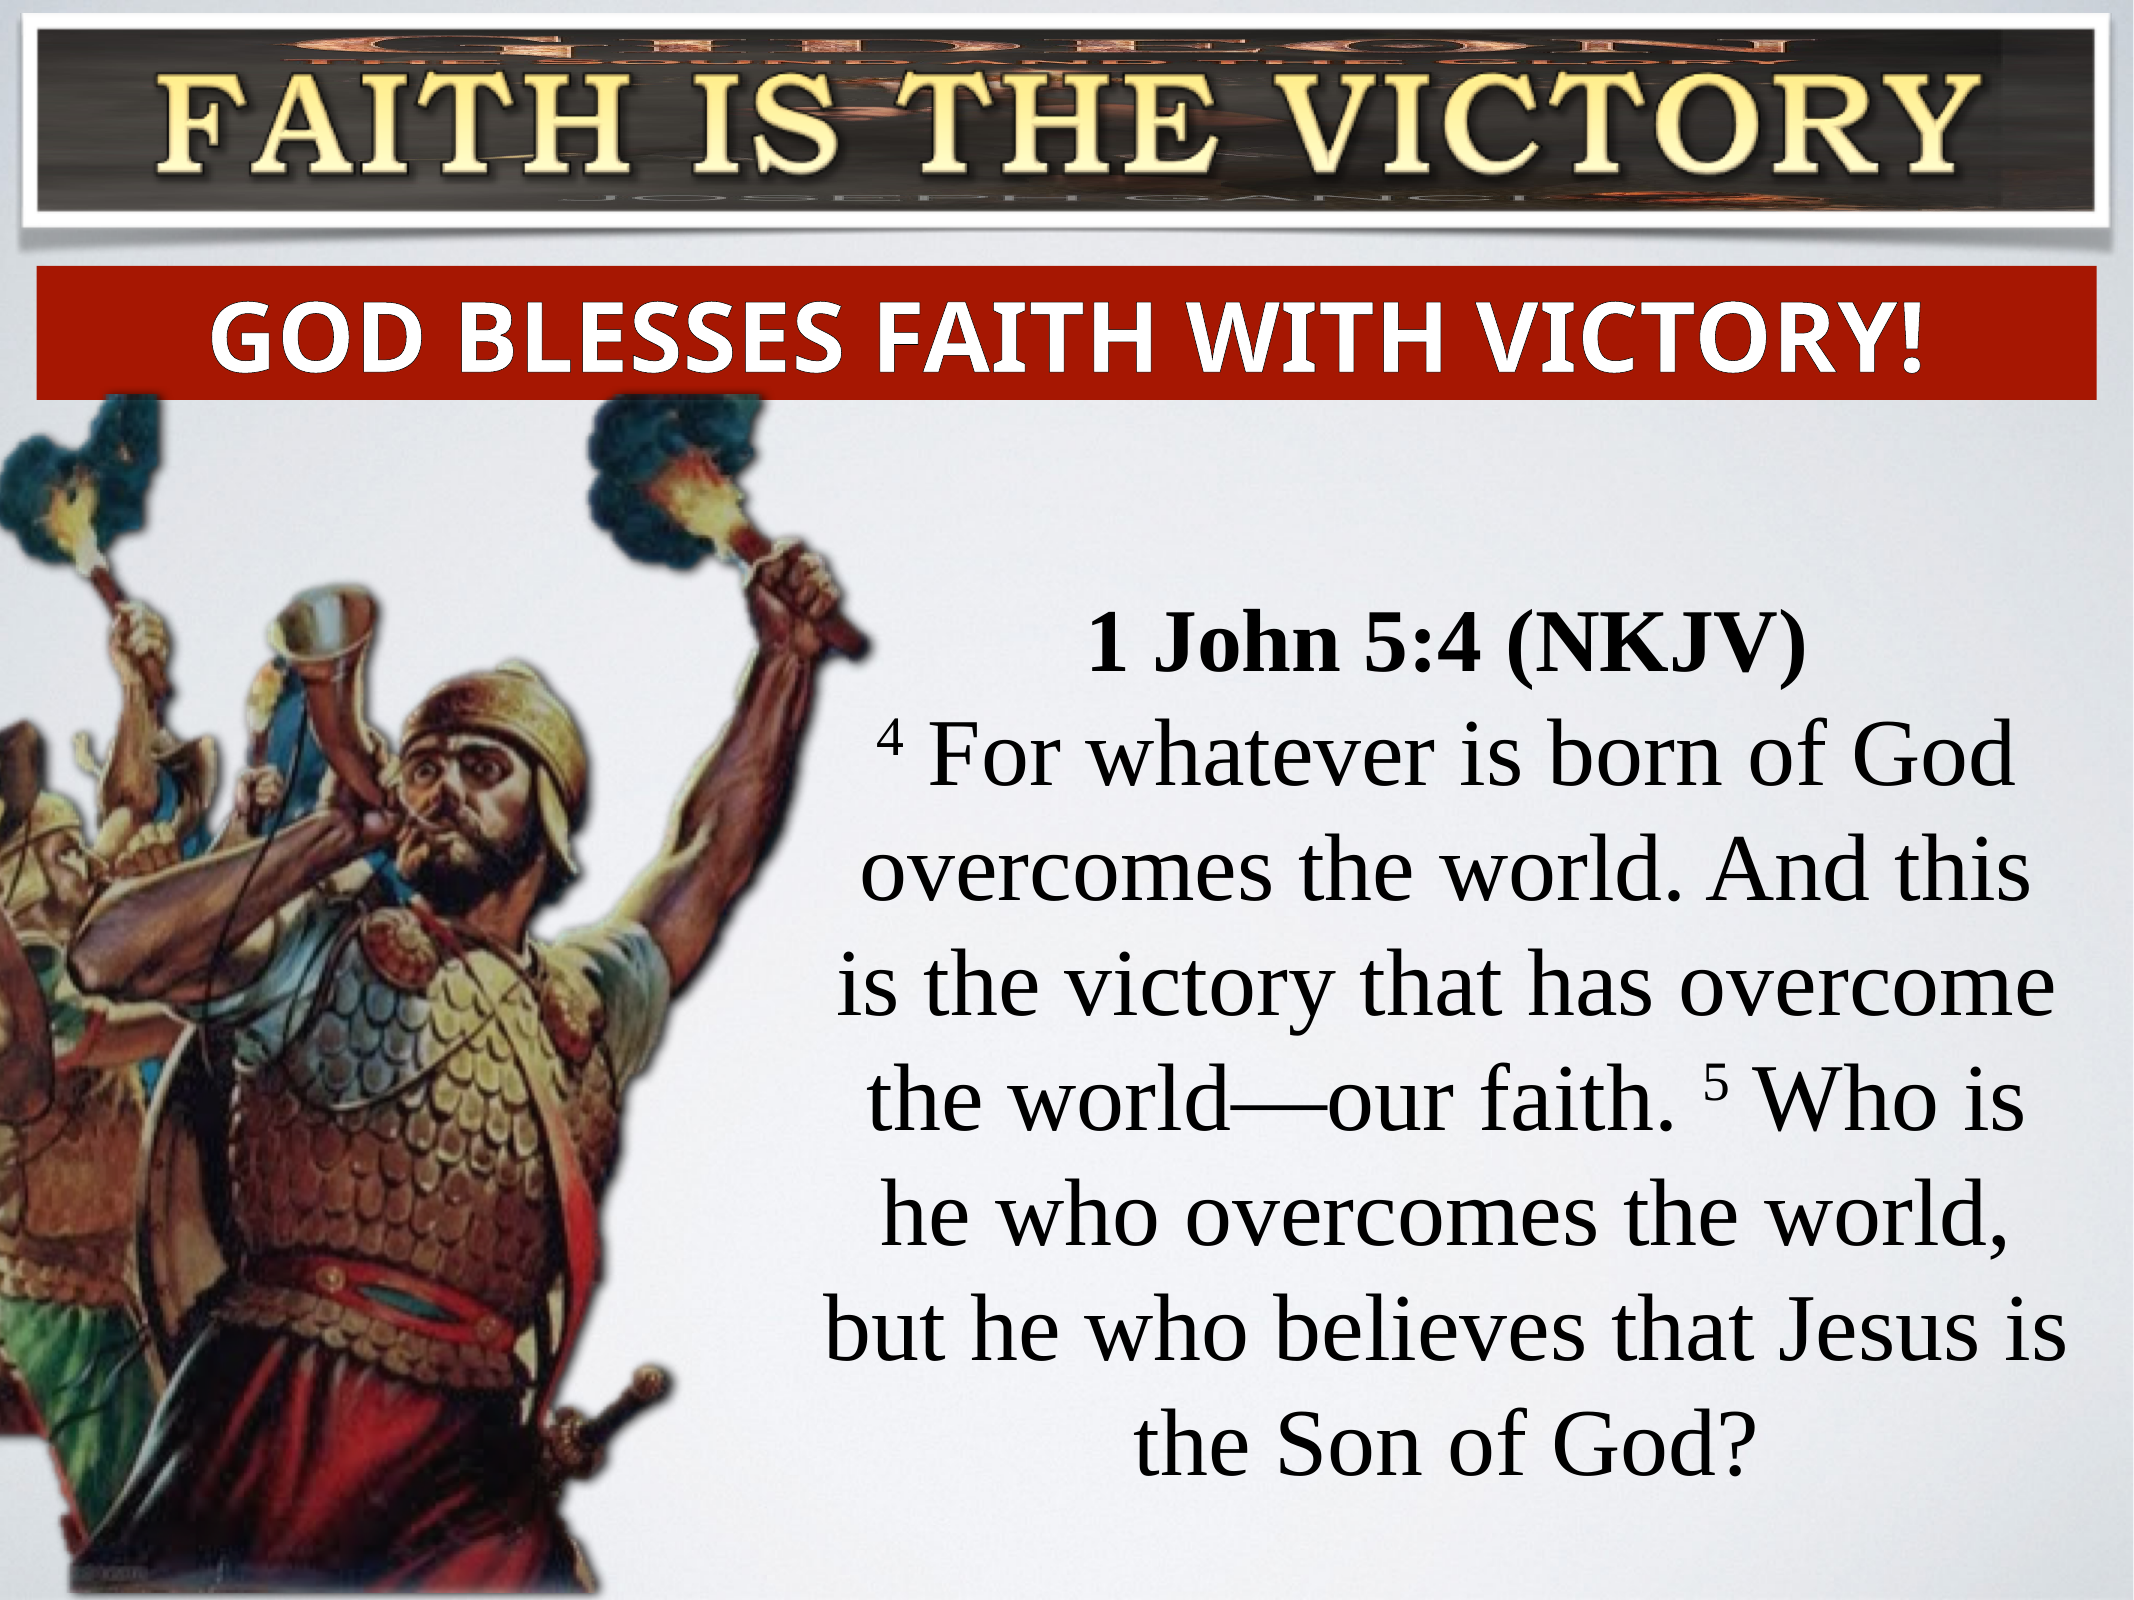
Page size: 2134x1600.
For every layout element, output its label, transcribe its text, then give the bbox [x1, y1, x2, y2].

picture [0, 0, 2134, 1600]
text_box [15, 13, 2118, 260]
text_box GOD BLESSES FAITH WITH VICTORY! [36, 265, 2097, 400]
text_box 1 John 5:4 (NKJV) 4 For whatever is born of God overcomes the world. And this is the victory that has overcome the world—our faith. 5 Who is he who overcomes the world, but he who believes that Jesus is the Son of God? [1099, 573, 2082, 1503]
